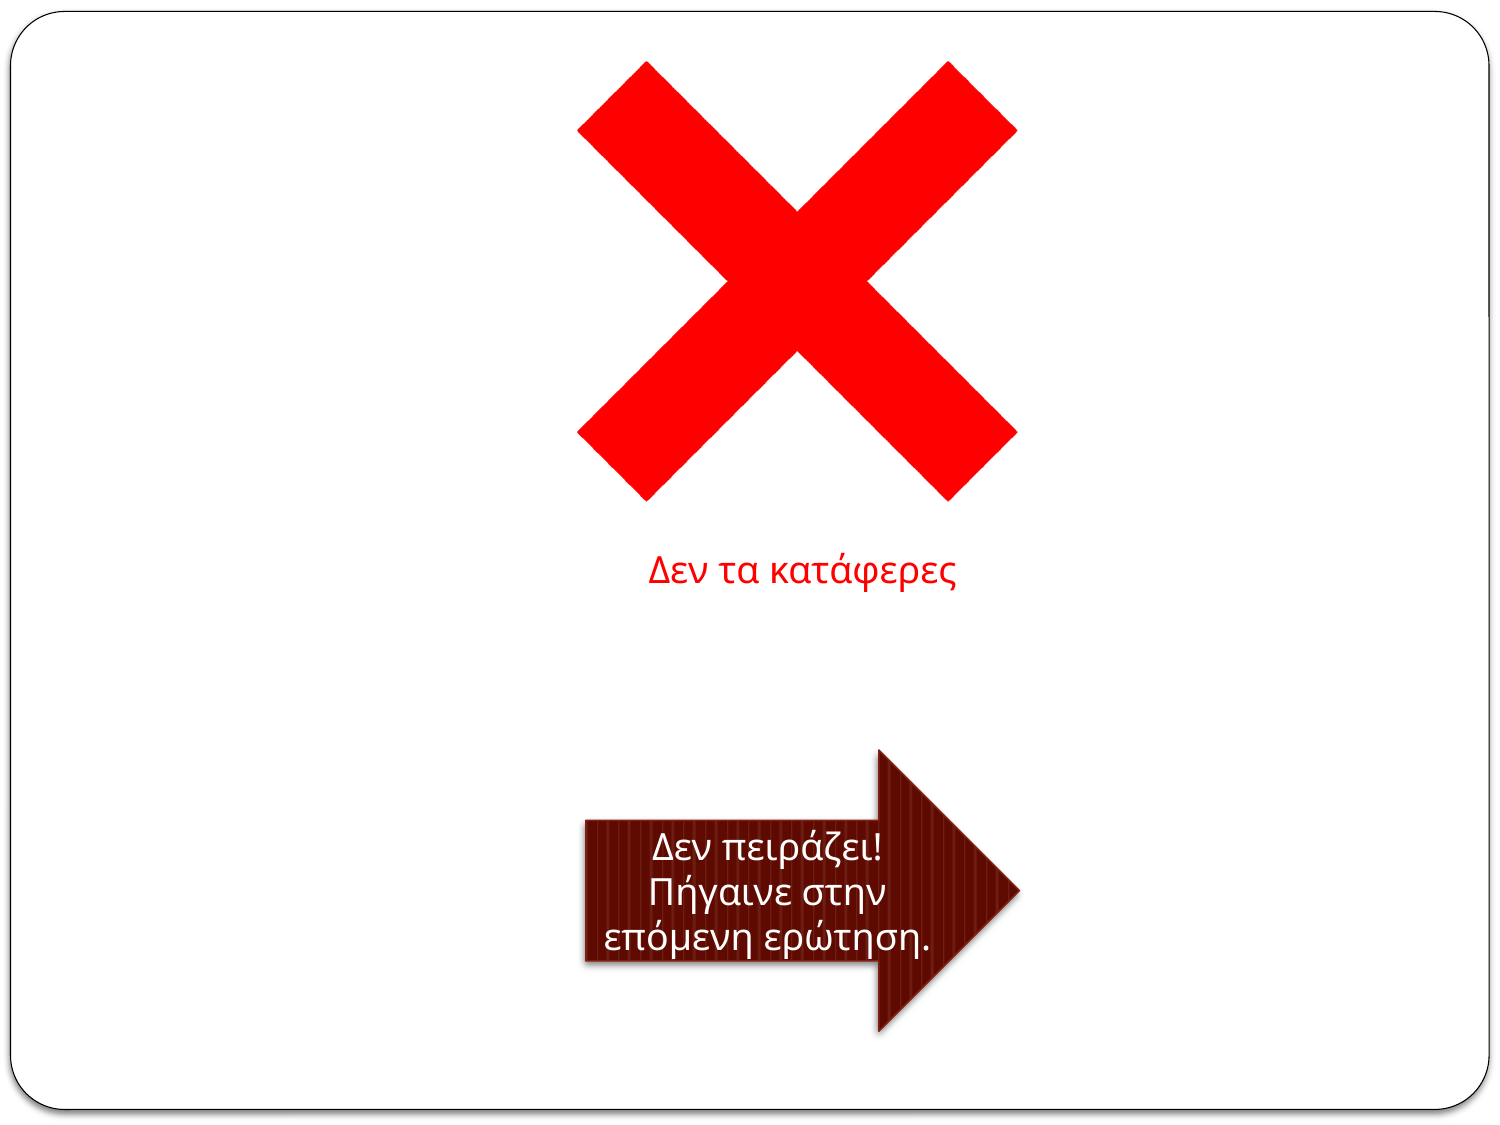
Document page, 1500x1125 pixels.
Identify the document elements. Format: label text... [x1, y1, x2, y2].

picture [562, 46, 1032, 516]
text_box Δεν τα κατάφερες [597, 538, 1008, 599]
text_box Δεν πειράζει! Πήγαινε στην επόμενη ερώτηση. [585, 749, 1021, 1032]
